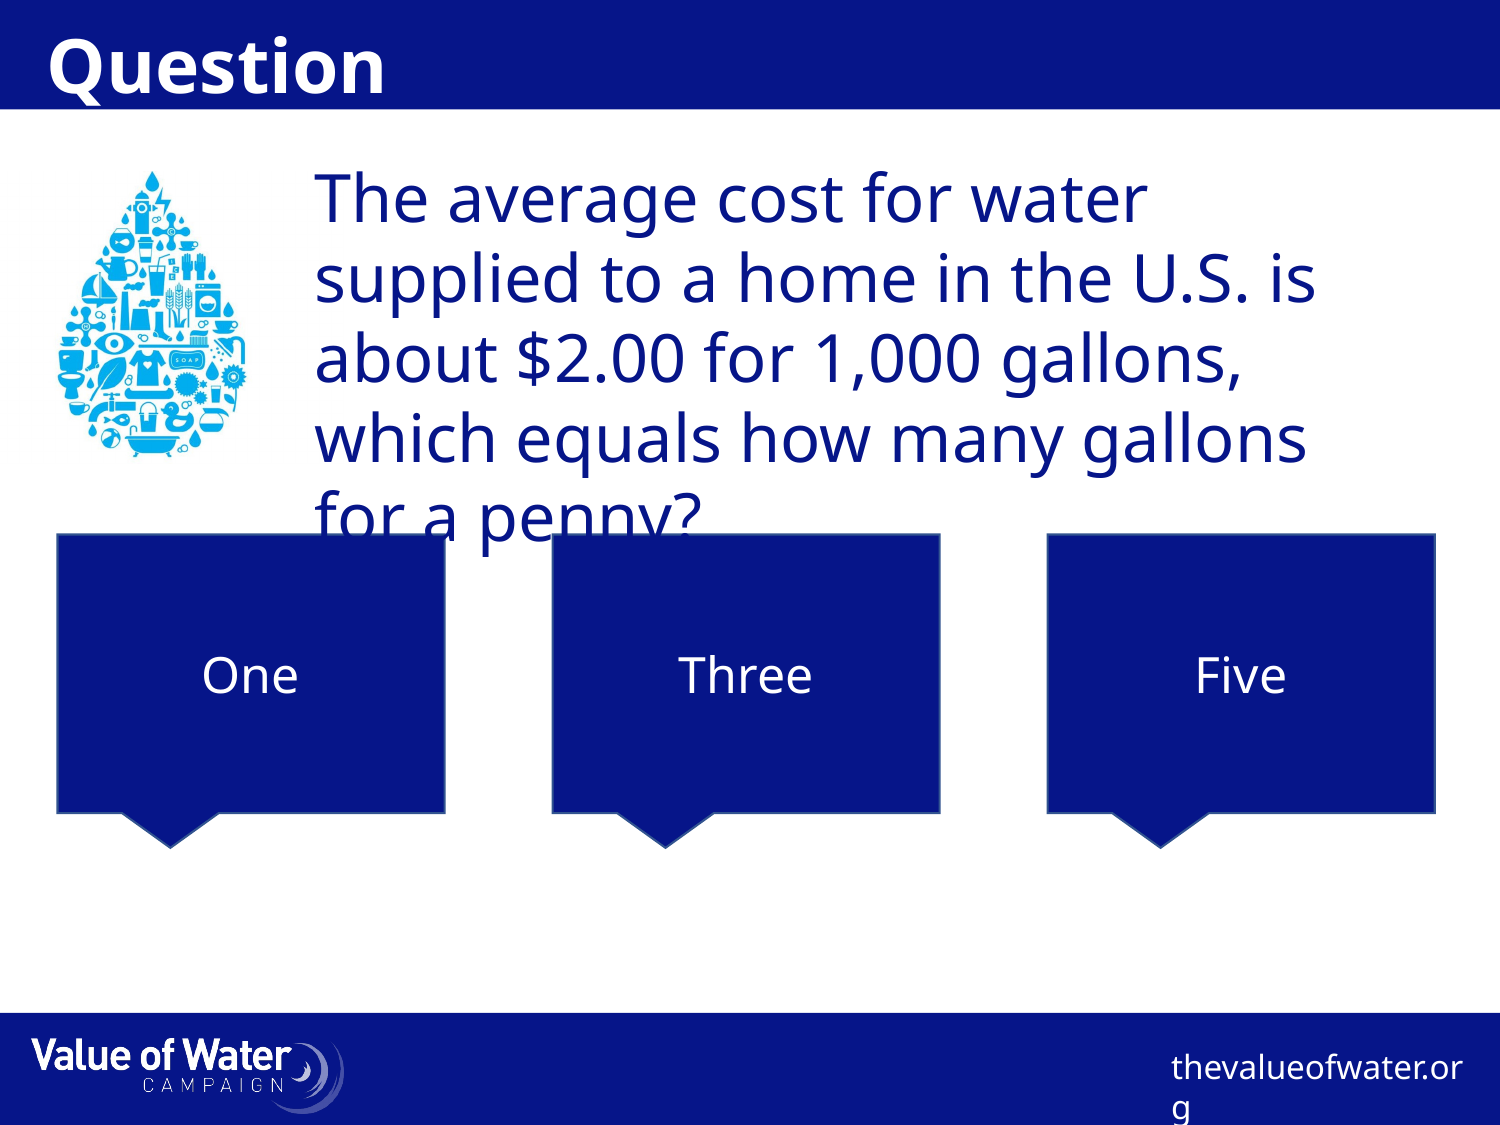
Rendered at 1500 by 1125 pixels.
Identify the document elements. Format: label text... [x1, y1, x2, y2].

text_box Question [31, 11, 1468, 116]
text_box One [56, 533, 446, 850]
picture [0, 171, 344, 464]
text_box Three [551, 563, 941, 850]
picture [31, 1038, 344, 1114]
text_box Five [1046, 533, 1436, 850]
text_box [0, 0, 1500, 110]
text_box The average cost for water supplied to a home in the U.S. is about $2.00 for 1,000 gallons, which equals how many gallons for a penny? [300, 148, 1400, 563]
text_box [0, 1012, 1500, 1125]
text_box thevalueofwater.org [1156, 1038, 1486, 1125]
